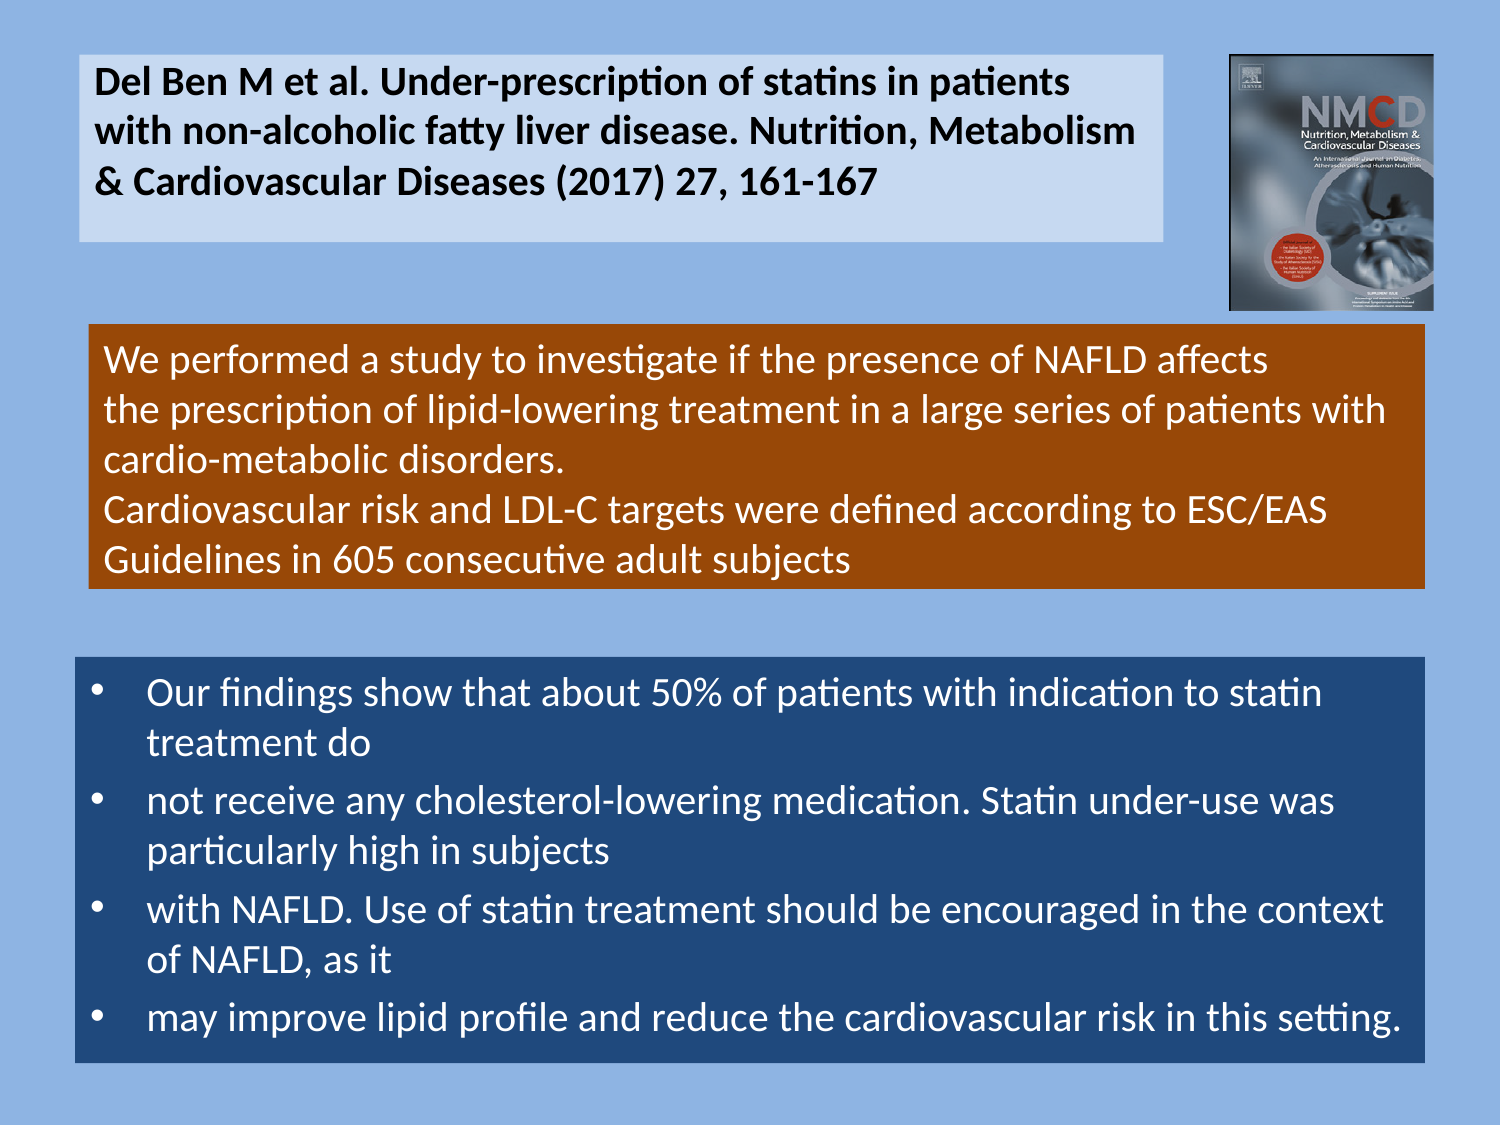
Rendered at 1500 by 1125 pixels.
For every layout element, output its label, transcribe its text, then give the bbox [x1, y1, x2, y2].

text_box We performed a study to investigate if the presence of NAFLD affects the prescription of lipid-lowering treatment in a large series of patients with cardio-metabolic disorders. Cardiovascular risk and LDL-C targets were defined according to ESC/EAS Guidelines in 605 consecutive adult subjects [88, 324, 1425, 589]
title Del Ben M et al. Under-prescription of statins in patients with non-alcoholic fatty liver disease. Nutrition, Metabolism & Cardiovascular Diseases (2017) 27, 161-167 [79, 54, 1164, 243]
picture [1228, 54, 1434, 311]
list Our findings show that about 50% of patients with indication to statin treatment do not receive any cholesterol-lowering medication. Statin under-use was particularly high in subjects with NAFLD. Use of statin treatment should be encouraged in the context of NAFLD, as it may improve lipid profile and reduce the cardiovascular risk in this setting. [75, 656, 1425, 1064]
